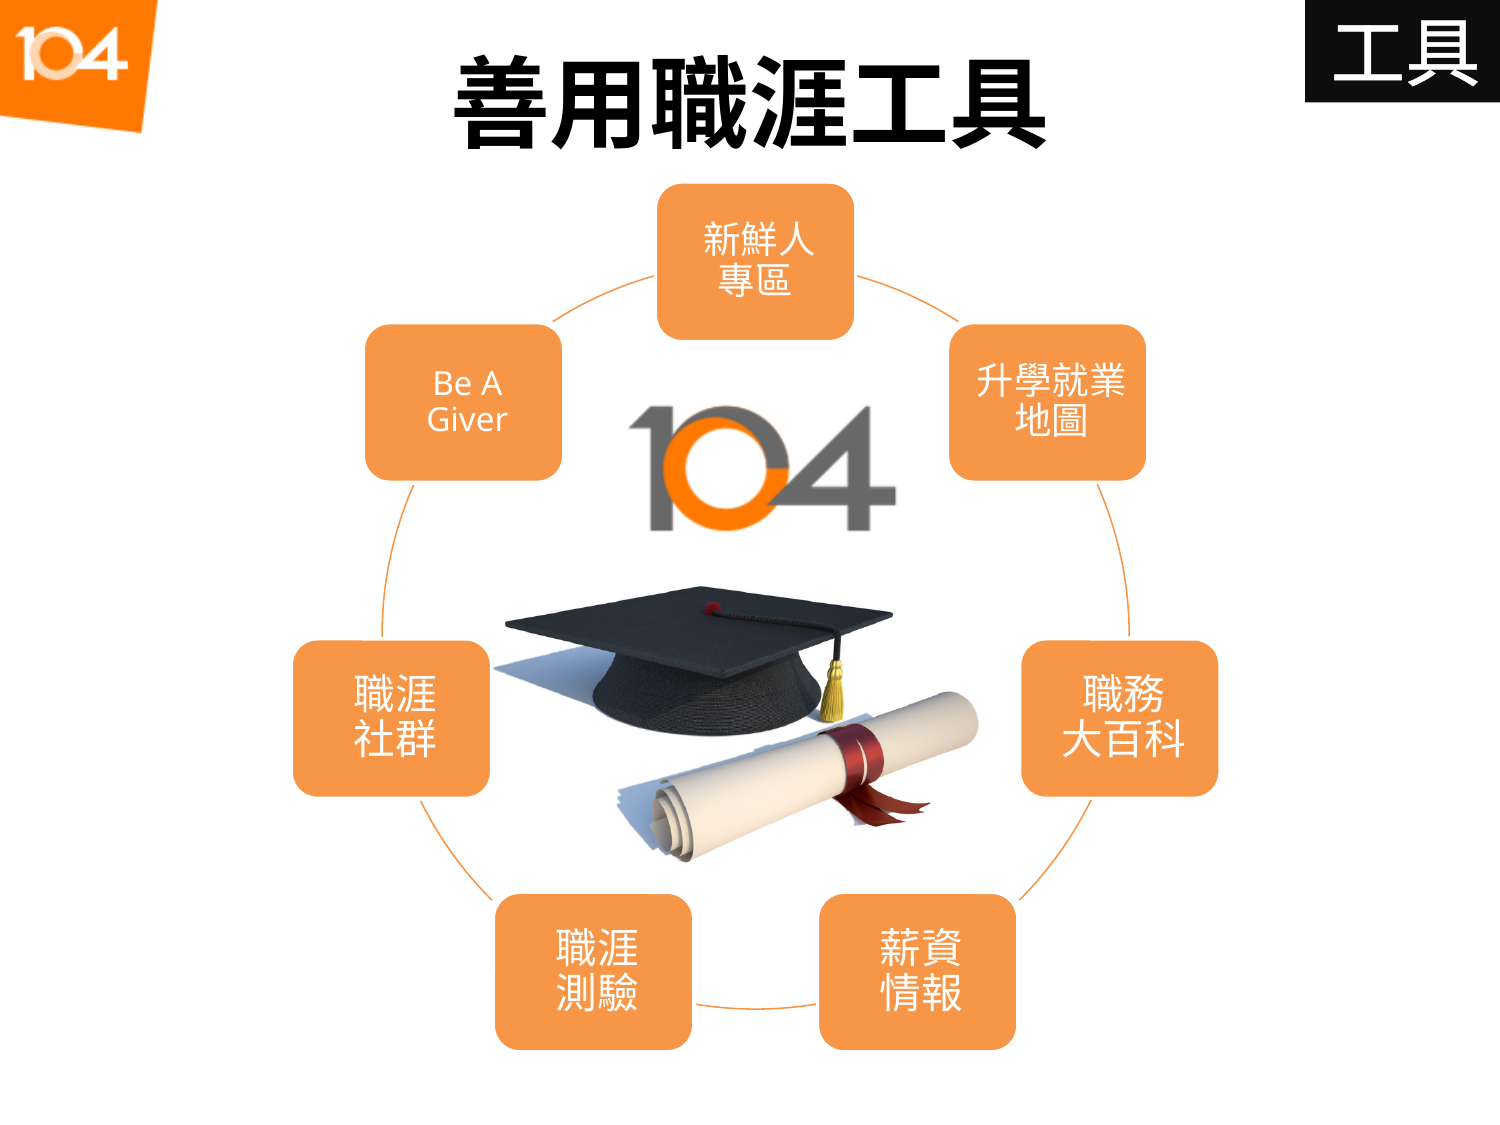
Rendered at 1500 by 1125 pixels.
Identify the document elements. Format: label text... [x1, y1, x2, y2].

picture [0, 0, 1500, 1125]
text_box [14, 196, 1498, 1038]
title 善用職涯工具 [75, 33, 1425, 173]
text_box 工具 [1305, 0, 1500, 103]
